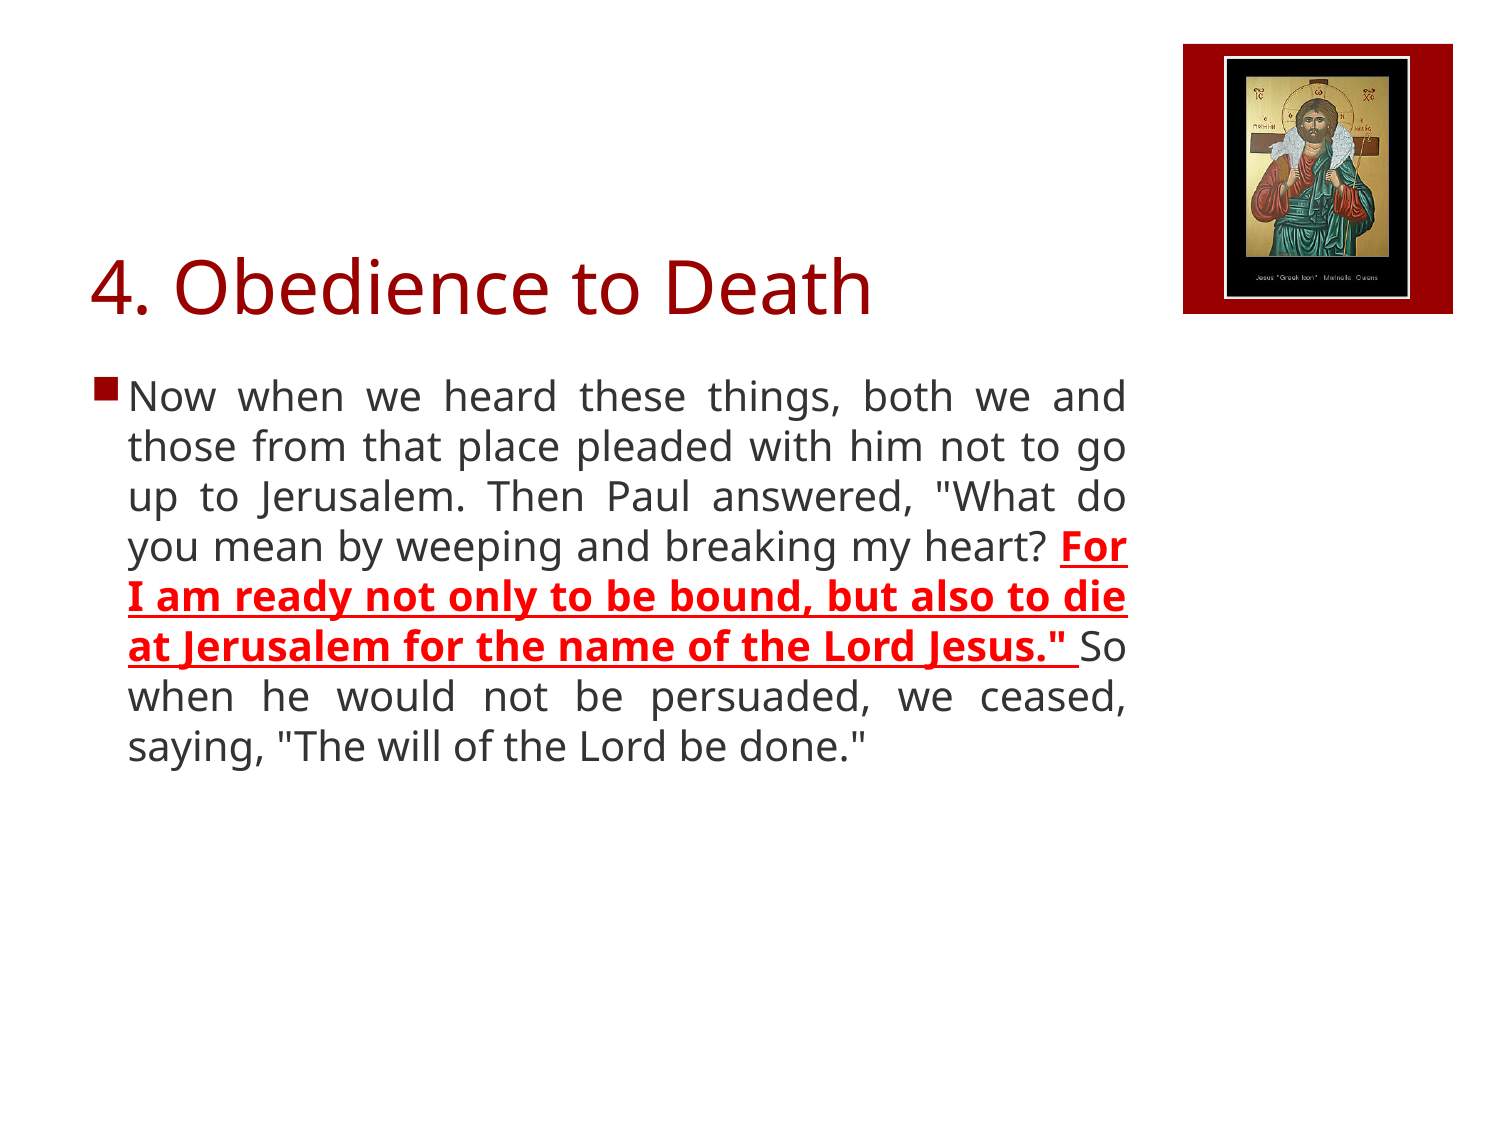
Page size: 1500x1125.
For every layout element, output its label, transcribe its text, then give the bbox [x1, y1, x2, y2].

title 4. Obedience to Death [75, 149, 1143, 338]
list Now when we heard these things, both we and those from that place pleaded with him not to go up to Jerusalem. Then Paul answered, "What do you mean by weeping and breaking my heart? For I am ready not only to be bound, but also to die at Jerusalem for the name of the Lord Jesus." So when he would not be persuaded, we ceased, saying, "The will of the Lord be done." [75, 362, 1143, 1005]
picture [1224, 55, 1410, 299]
